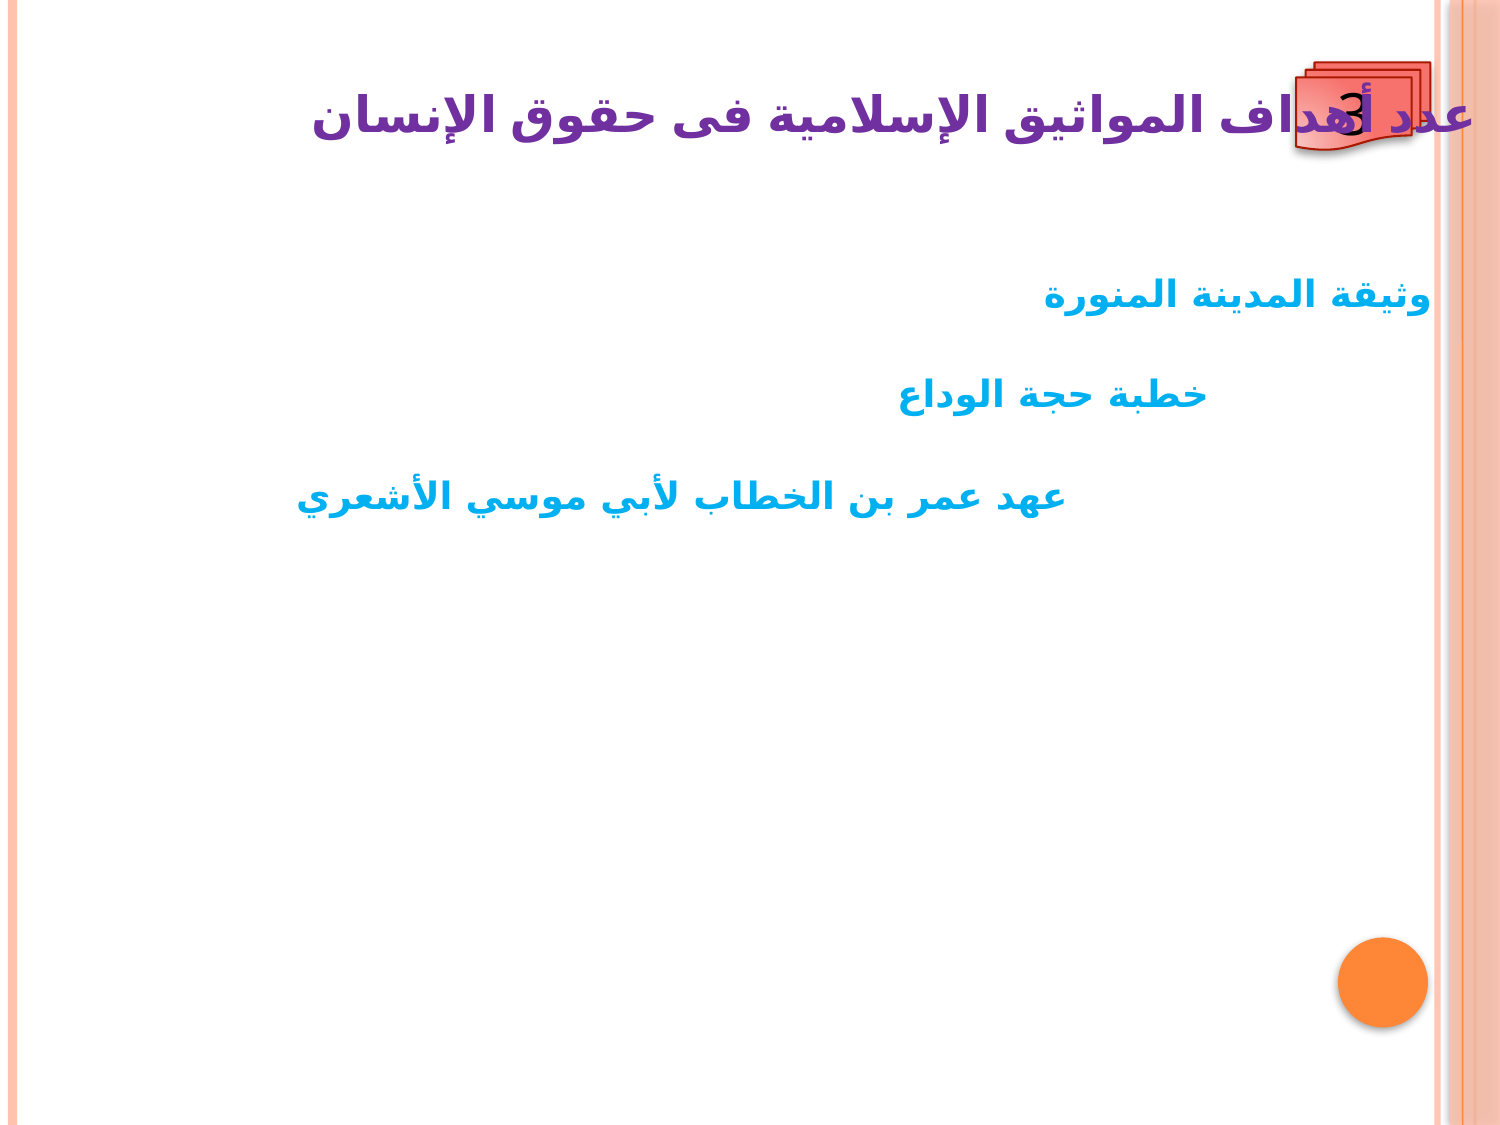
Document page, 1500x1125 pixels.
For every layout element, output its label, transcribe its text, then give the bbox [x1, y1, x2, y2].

text_box عهد عمر بن الخطاب لأبي موسي الأشعري [281, 464, 1083, 525]
text_box عدد أهداف المواثيق الإسلامية فى حقوق الإنسان [296, 74, 1493, 150]
text_box خطبة حجة الوداع [882, 362, 1224, 423]
text_box وثيقة المدينة المنورة [1028, 262, 1447, 323]
text_box 3 [1304, 61, 1432, 74]
